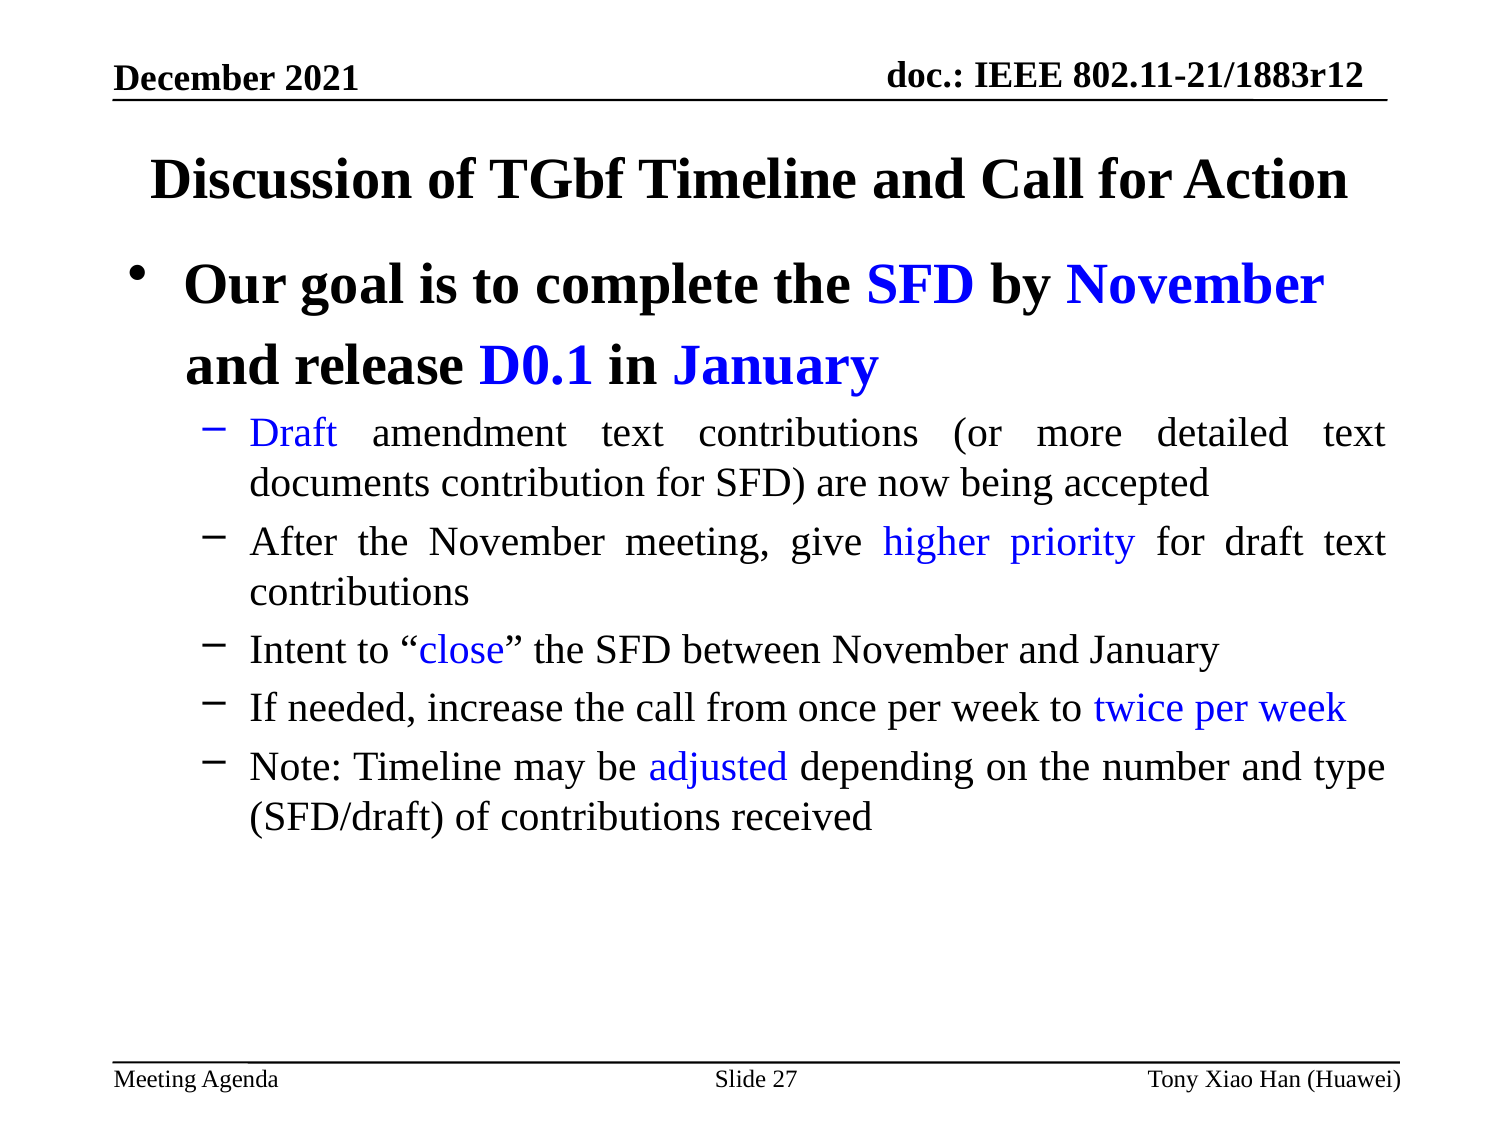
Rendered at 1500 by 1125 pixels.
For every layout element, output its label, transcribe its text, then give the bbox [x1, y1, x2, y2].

slide_number Slide 27 [712, 1061, 800, 1093]
footer Tony Xiao Han (Huawei) [999, 1061, 1402, 1093]
text_box Discussion of TGbf Timeline and Call for Action [112, 87, 1388, 237]
text_box Our goal is to complete the SFD by November and release D0.1 in January Draft amendment text contributions (or more detailed text documents contribution for SFD) are now being accepted After the November meeting, give higher priority for draft text contributions Intent to “close” the SFD between November and January If needed, increase the call from once per week to twice per week Note: Timeline may be adjusted depending on the number and type (SFD/draft) of contributions received [112, 237, 1402, 1025]
